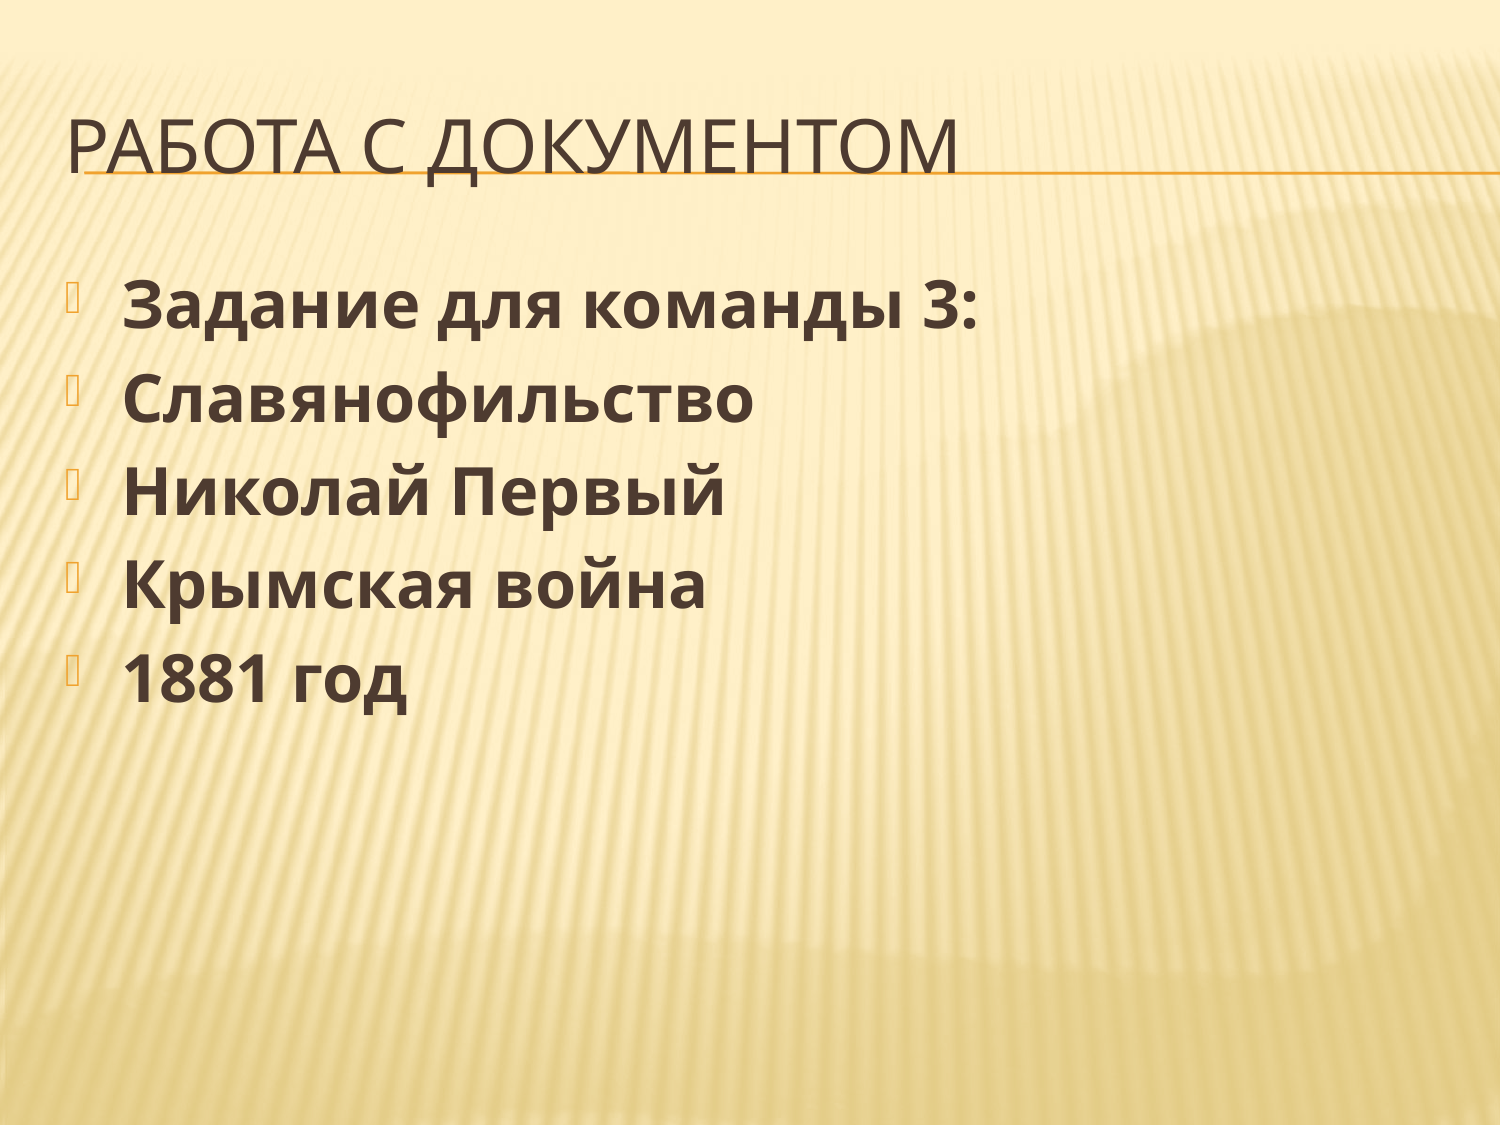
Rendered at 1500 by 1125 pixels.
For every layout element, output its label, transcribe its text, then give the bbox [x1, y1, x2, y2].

list Задание для команды 3: Славянофильство Николай Первый Крымская война 1881 год [50, 254, 1475, 998]
title Работа с документом [50, 75, 1475, 213]
